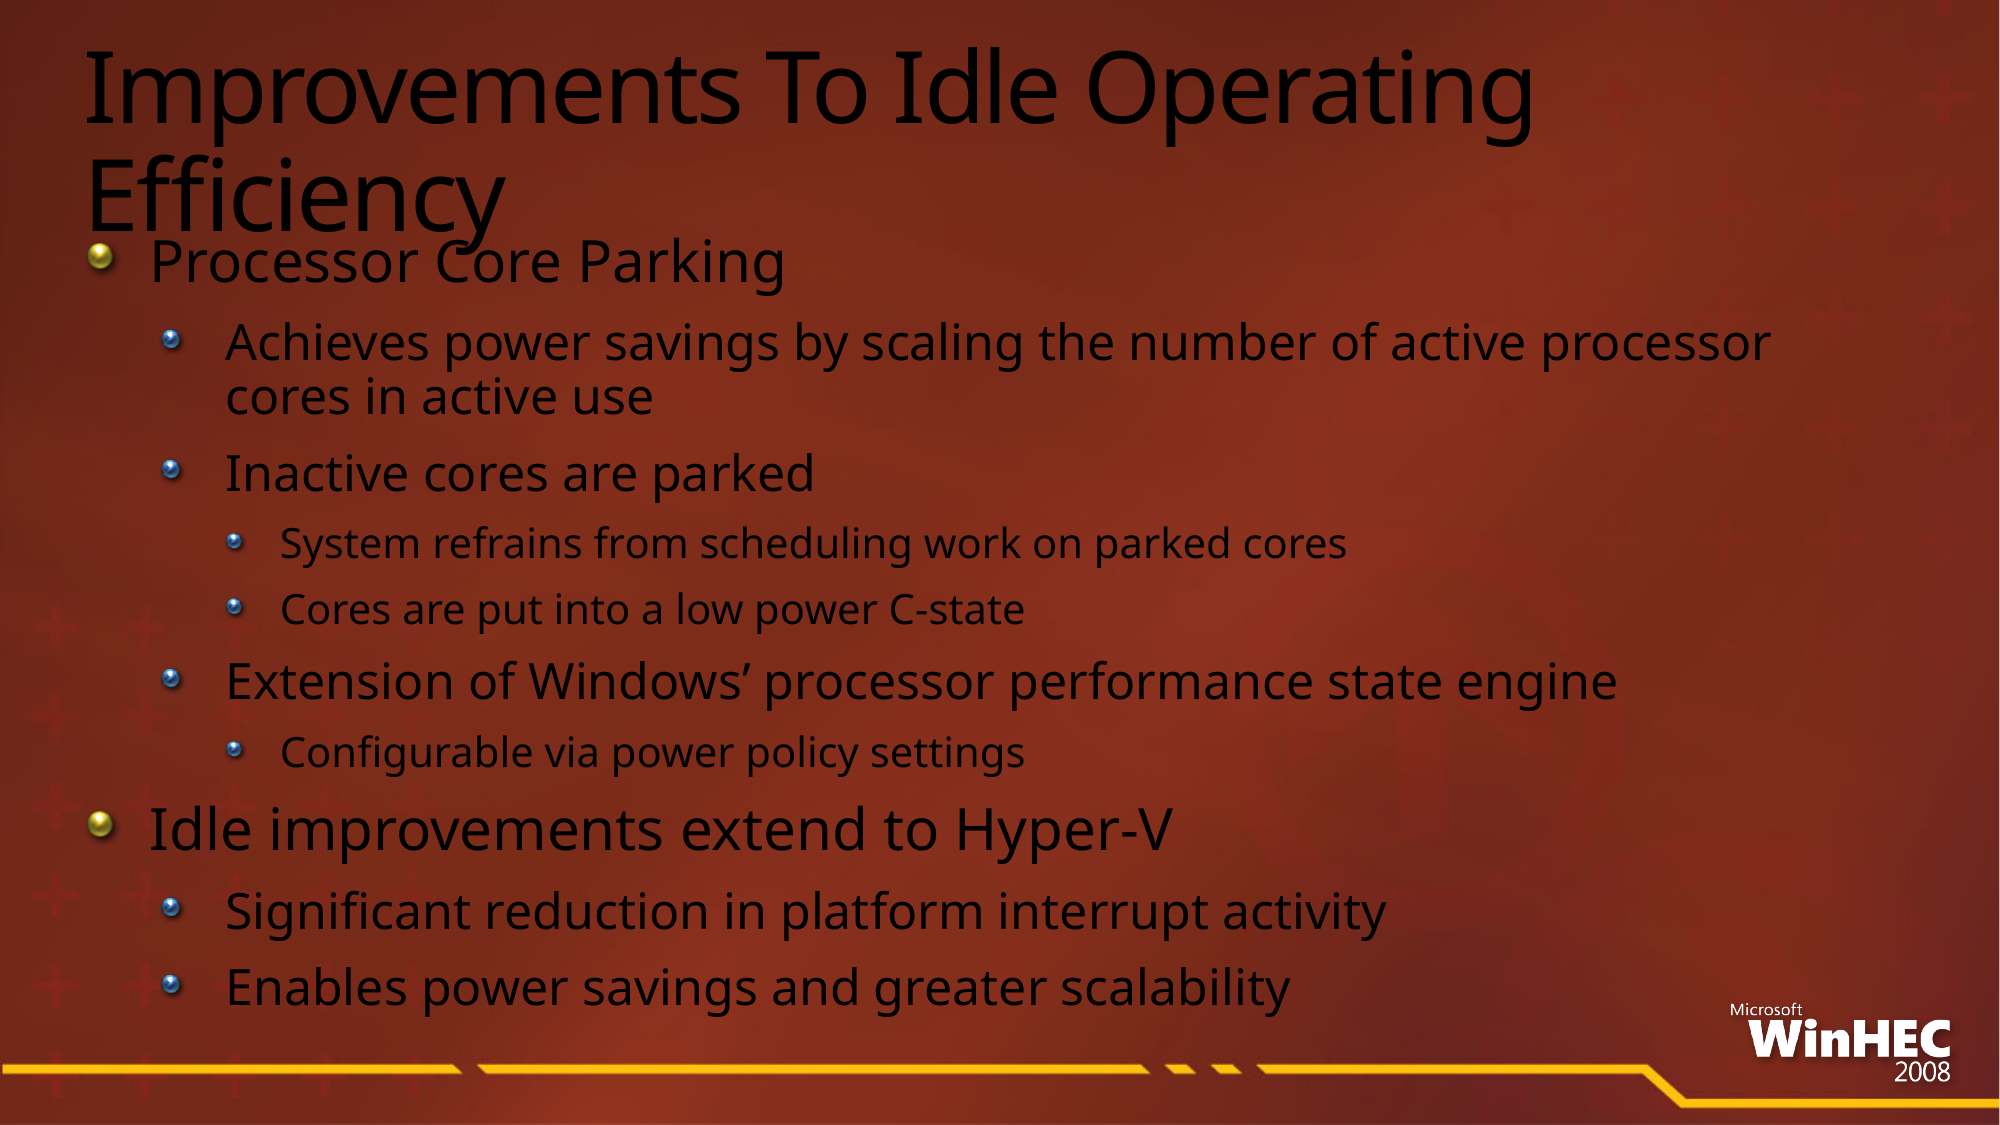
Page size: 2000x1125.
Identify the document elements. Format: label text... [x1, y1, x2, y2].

picture [158, 327, 187, 356]
picture [223, 739, 248, 763]
list Processor Core Parking Achieves power savings by scaling the number of active processor cores in active use Inactive cores are parked System refrains from scheduling work on parked cores Cores are put into a low power C-state Extension of Windows’ processor performance state engine Configurable via power policy settings Idle improvements extend to Hyper-V Significant reduction in platform interrupt activity Enables power savings and greater scalability [83, 231, 1917, 1125]
picture [158, 895, 187, 924]
picture [223, 531, 248, 555]
picture [158, 972, 187, 1001]
picture [0, 0, 2000, 1125]
picture [158, 457, 187, 486]
picture [223, 596, 248, 621]
picture [158, 666, 187, 695]
title Improvements To Idle Operating Efficiency [83, 37, 1917, 147]
